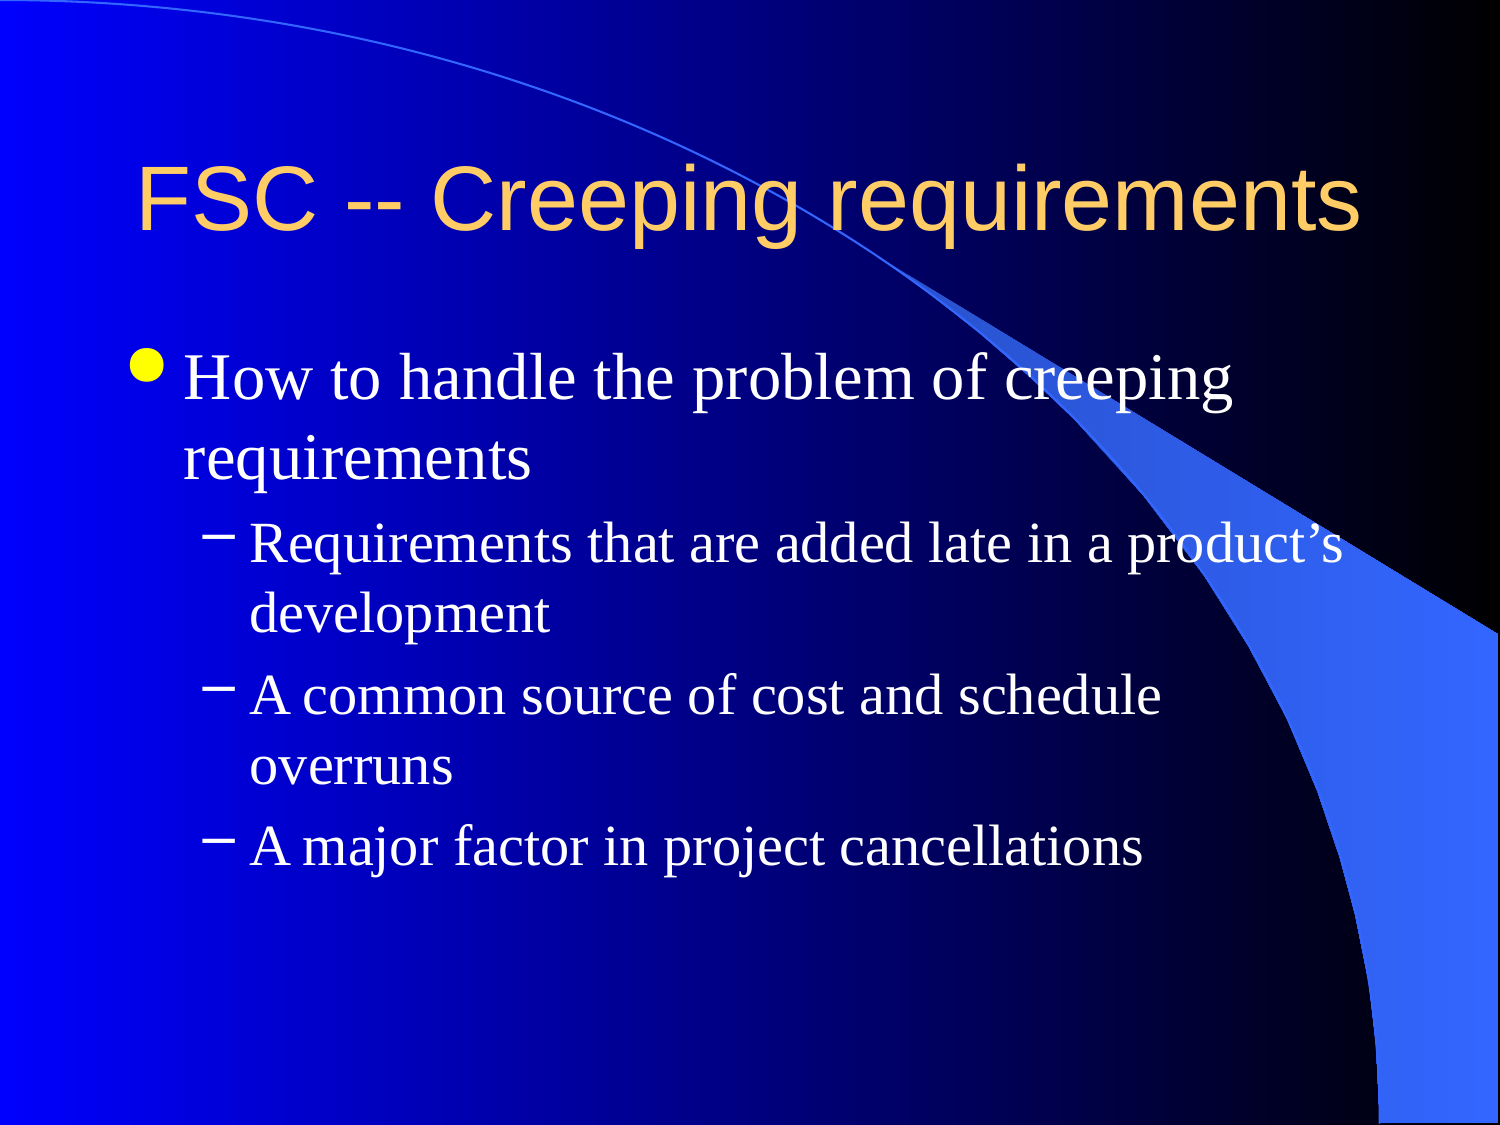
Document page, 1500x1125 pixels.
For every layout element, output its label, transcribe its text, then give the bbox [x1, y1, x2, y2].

title FSC -- Creeping requirements [112, 99, 1388, 288]
list How to handle the problem of creeping requirements Requirements that are added late in a product’s development A common source of cost and schedule overruns A major factor in project cancellations [112, 324, 1388, 1001]
